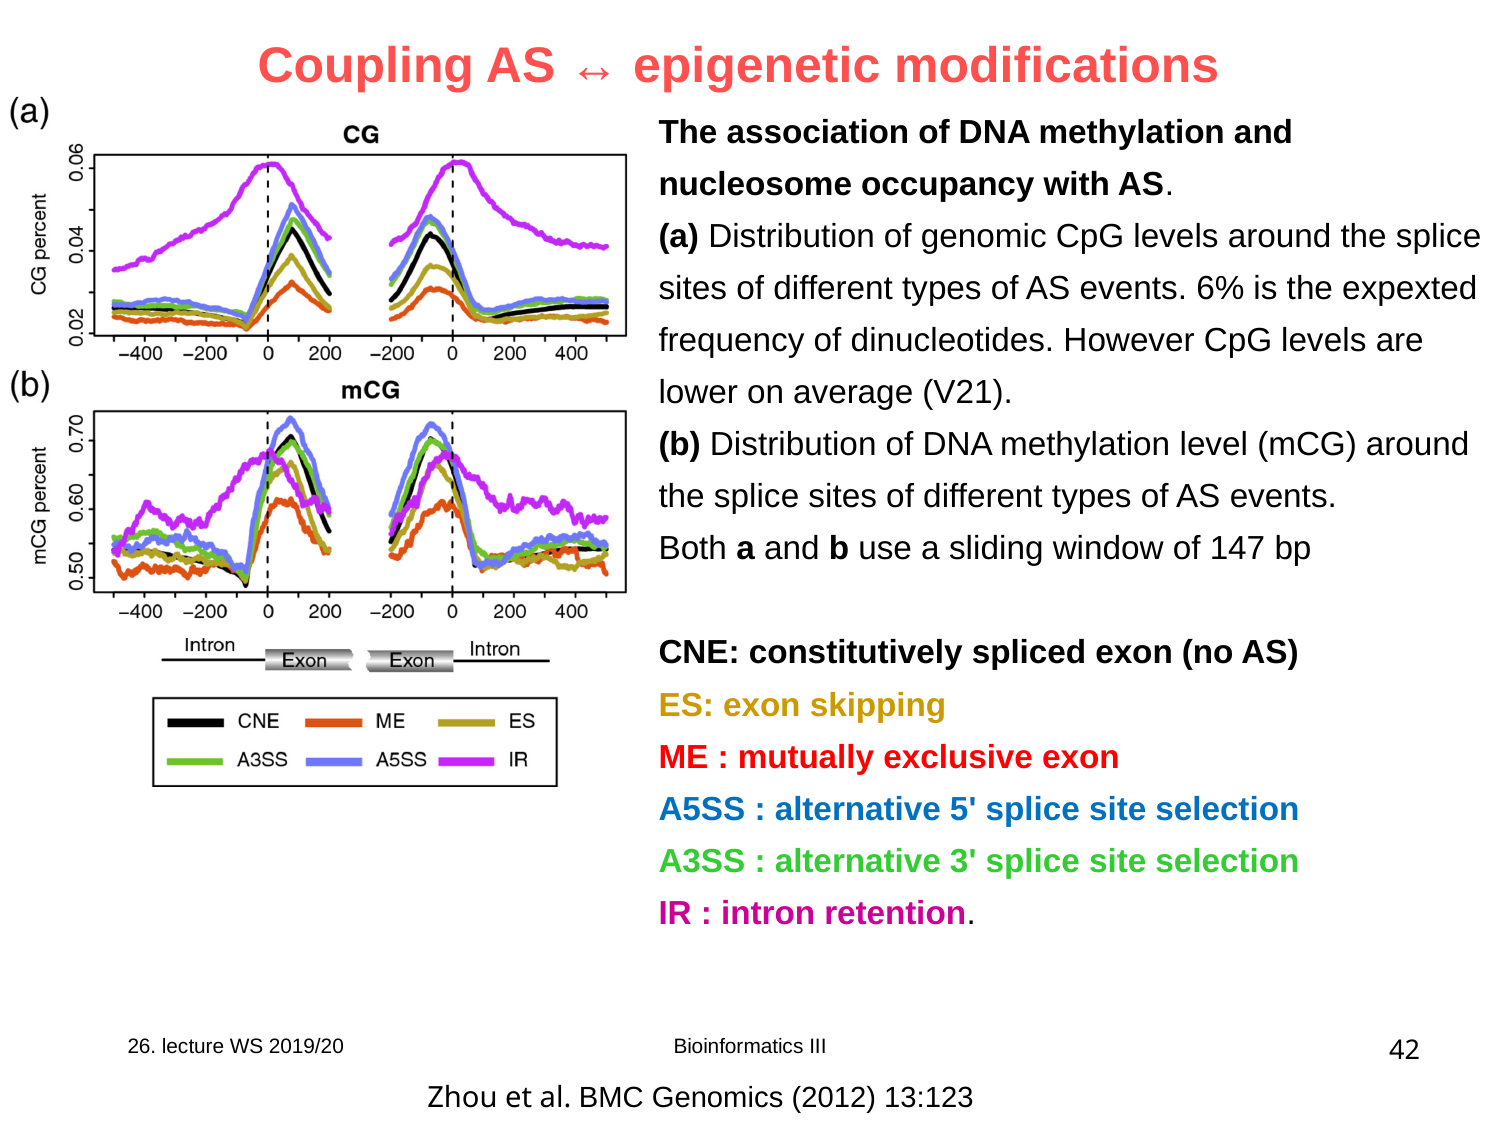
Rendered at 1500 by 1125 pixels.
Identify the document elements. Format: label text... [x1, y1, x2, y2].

picture [5, 638, 625, 788]
slide_number 26. lecture WS 2019/20 [112, 1024, 426, 1101]
text_box The association of DNA methylation and nucleosome occupancy with AS. (a) Distribution of genomic CpG levels around the splice sites of different types of AS events. 6% is the expexted frequency of dinucleotides. However CpG levels are lower on average (V21). (b) Distribution of DNA methylation level (mCG) around the splice sites of different types of AS events. Both a and b use a sliding window of 147 bp CNE: constitutively spliced exon (no AS) ES: exon skipping ME : mutually exclusive exon A5SS : alternative 5' splice site selection A3SS : alternative 3' splice site selection IR : intron retention. [643, 90, 1500, 939]
title Coupling AS ↔ epigenetic modifications [96, 10, 1382, 114]
text_box Zhou et al. BMC Genomics (2012) 13:123 [412, 1070, 990, 1121]
slide_number 42 [1122, 1024, 1436, 1101]
picture [8, 90, 628, 632]
footer Bioinformatics III [512, 1024, 988, 1101]
